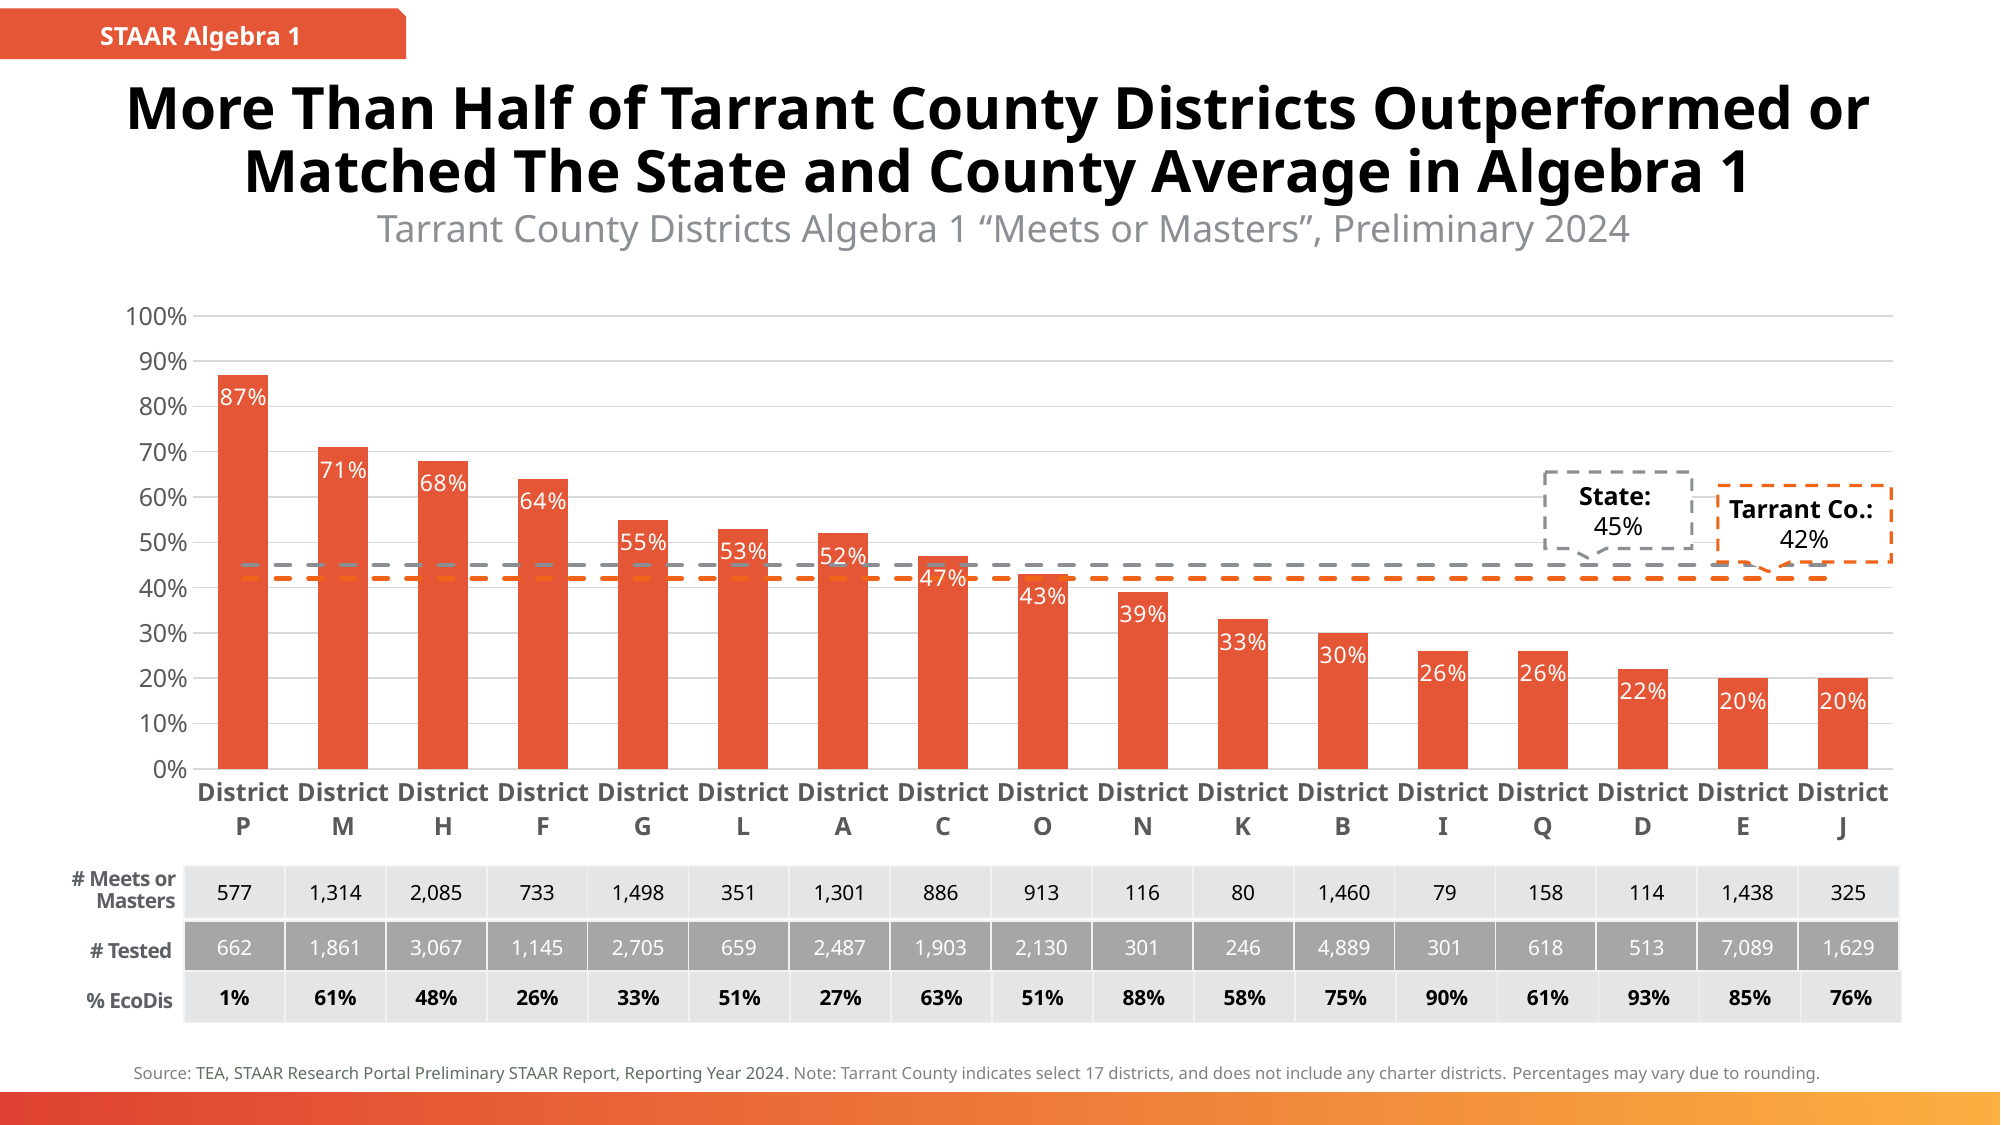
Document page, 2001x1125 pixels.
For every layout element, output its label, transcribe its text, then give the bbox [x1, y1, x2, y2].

table_header 618 [1496, 922, 1595, 970]
table_header 2,487 [790, 922, 889, 970]
table_header 93% [1599, 972, 1699, 1022]
table_header 1,460 [1295, 867, 1394, 917]
table_header 733 [488, 867, 587, 917]
table_header 1% [185, 972, 284, 1022]
table_header 1,498 [588, 867, 688, 917]
table_header 7,089 [1698, 922, 1797, 970]
text_box # Meets or Masters [48, 860, 185, 922]
table_header 85% [1700, 972, 1800, 1022]
table_header 90% [1397, 972, 1497, 1022]
table_header 1,314 [286, 867, 385, 917]
title More Than Half of Tarrant County Districts Outperformed or Matched The State and County Average in Algebra 1 [94, 74, 1903, 202]
table_header 662 [185, 922, 284, 970]
table_header 2,085 [387, 867, 486, 917]
table_header 114 [1597, 867, 1696, 917]
chart [94, 293, 1900, 863]
table_header 75% [1296, 972, 1395, 1022]
table_header 1,903 [891, 922, 990, 970]
table_header 48% [387, 972, 486, 1022]
table_header 1,145 [488, 922, 587, 970]
table_header 246 [1194, 922, 1293, 970]
table_header 63% [892, 972, 991, 1022]
table_header 325 [1799, 867, 1898, 917]
table_header 2,705 [588, 922, 688, 970]
table_header 79 [1395, 867, 1495, 917]
table_header 513 [1597, 922, 1696, 970]
table_header 1,861 [286, 922, 385, 970]
table_header 301 [1093, 922, 1192, 970]
table_header 51% [690, 972, 789, 1022]
table_header 577 [185, 867, 284, 917]
table_header 1,301 [790, 867, 889, 917]
text_box # Tested [81, 932, 181, 972]
table_header 51% [993, 972, 1092, 1022]
table_header 158 [1496, 867, 1595, 917]
table_header 26% [488, 972, 587, 1022]
table_header 76% [1801, 972, 1901, 1022]
table_header 58% [1195, 972, 1294, 1022]
table_header 116 [1093, 867, 1192, 917]
text_box % EcoDis [77, 982, 182, 1022]
text_box Tarrant County Districts Algebra 1 “Meets or Masters”, Preliminary 2024 [67, 202, 1933, 316]
table_header 3,067 [387, 922, 486, 970]
table_header 27% [791, 972, 890, 1022]
table_header 88% [1094, 972, 1193, 1022]
table_header 80 [1194, 867, 1293, 917]
table_header 886 [891, 867, 990, 917]
table_header 61% [286, 972, 385, 1022]
footer Source: TEA, STAAR Research Portal Preliminary STAAR Report, Reporting Year 2024. Note: Tarrant County indicates select 17 districts, and does not include any charter districts. Percentages may vary due to rounding. [118, 1042, 1903, 1103]
table_header 913 [992, 867, 1091, 917]
table_header 1,438 [1698, 867, 1797, 917]
table_header 2,130 [992, 922, 1091, 970]
table_header 301 [1395, 922, 1495, 970]
table_header 1,629 [1799, 922, 1898, 970]
table_header 33% [589, 972, 688, 1022]
table_header 61% [1498, 972, 1598, 1022]
table_header 351 [689, 867, 788, 917]
text_box STAAR Algebra 1 [0, 8, 407, 60]
table_header 4,889 [1295, 922, 1394, 970]
table_header 659 [689, 922, 788, 970]
